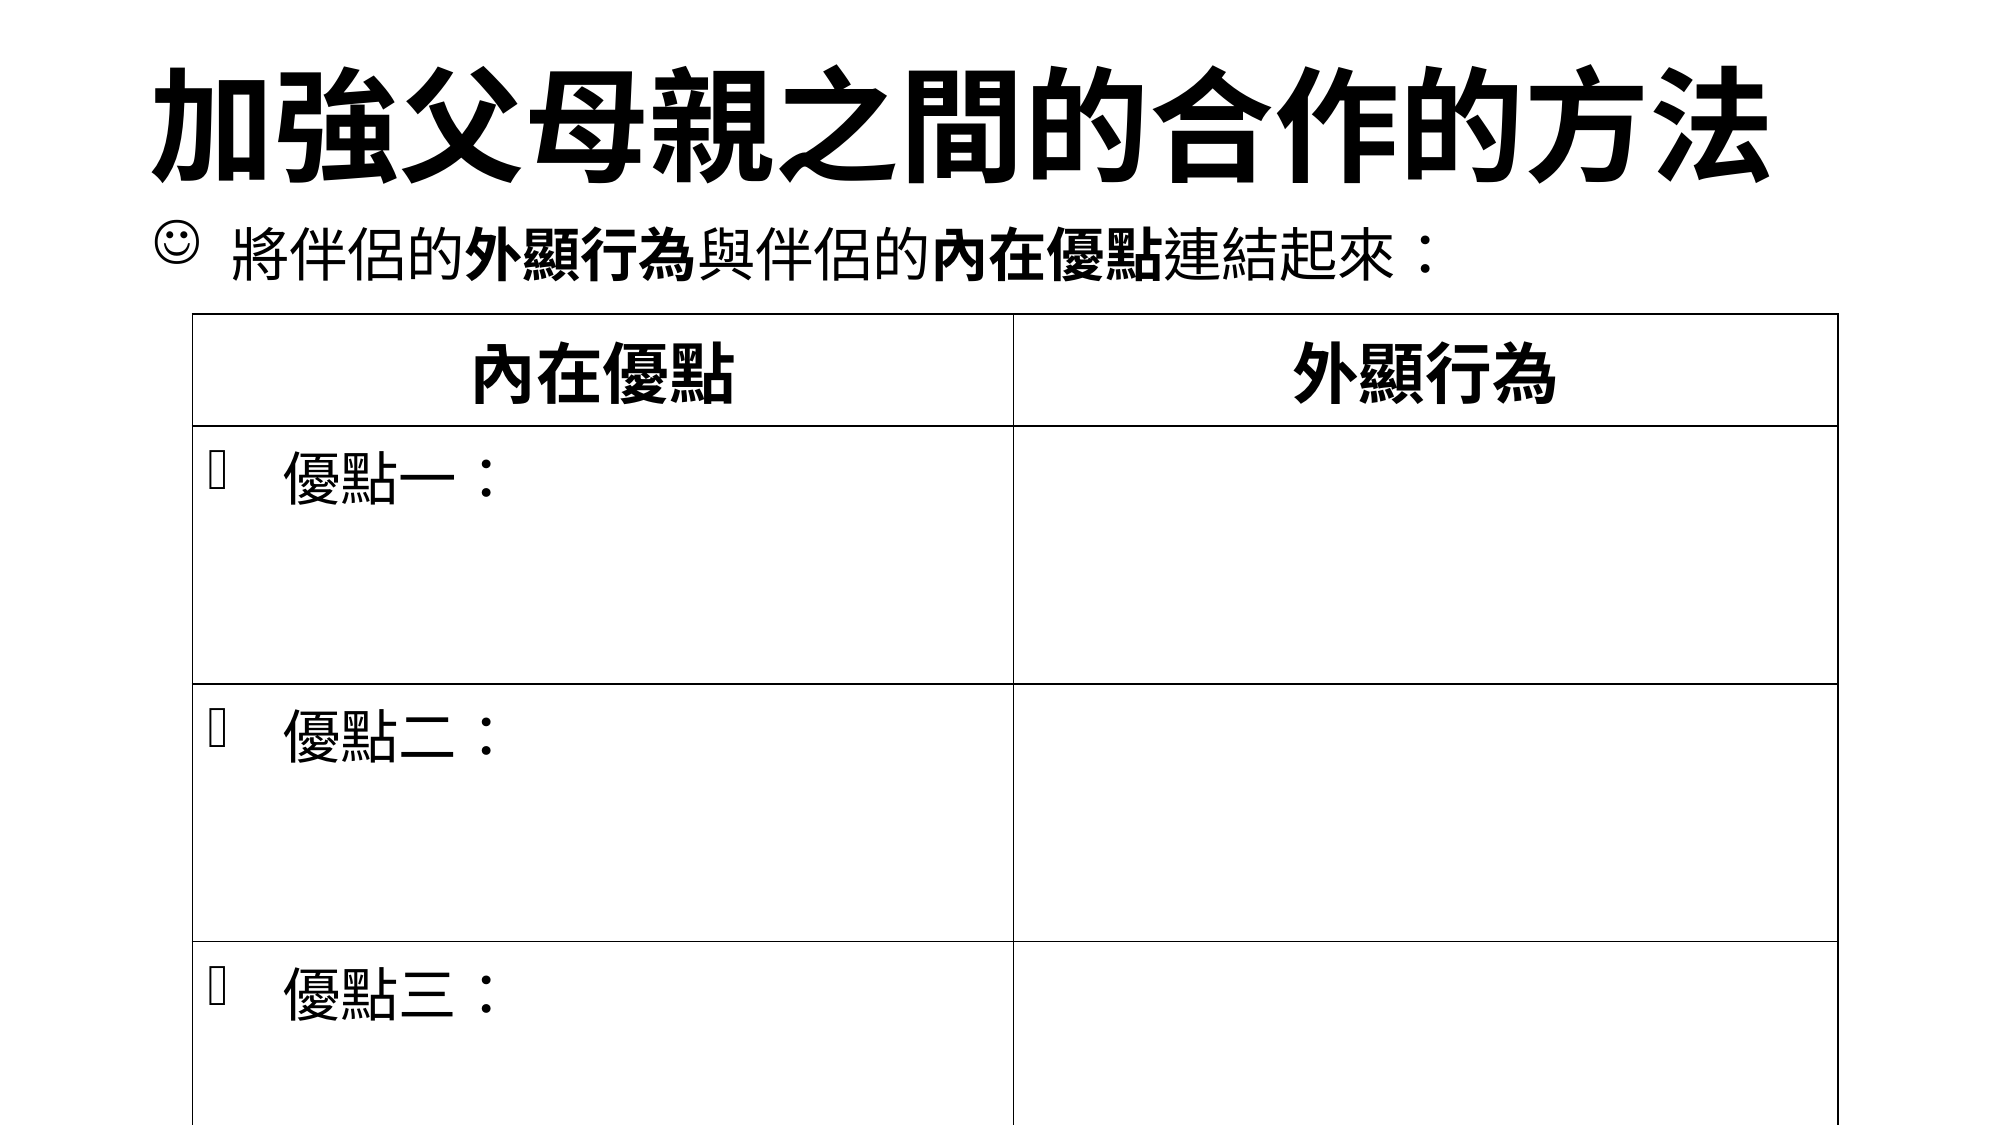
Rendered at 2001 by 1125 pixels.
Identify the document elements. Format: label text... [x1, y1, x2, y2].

table_cell 優點一： [193, 427, 1013, 683]
text_box 加強父母親之間的合作的方法 [134, 15, 1860, 233]
list 將伴侶的外顯行為與伴侶的內在優點連結起來： [137, 208, 1863, 302]
table_cell 優點二： [193, 685, 1013, 941]
table_cell 優點三： [193, 942, 1013, 1125]
table_header 外顯行為 [1014, 315, 1837, 425]
table_cell [1014, 685, 1837, 941]
table_header 內在優點 [193, 315, 1013, 425]
table_cell [1014, 427, 1837, 683]
table_cell [1014, 942, 1837, 1125]
